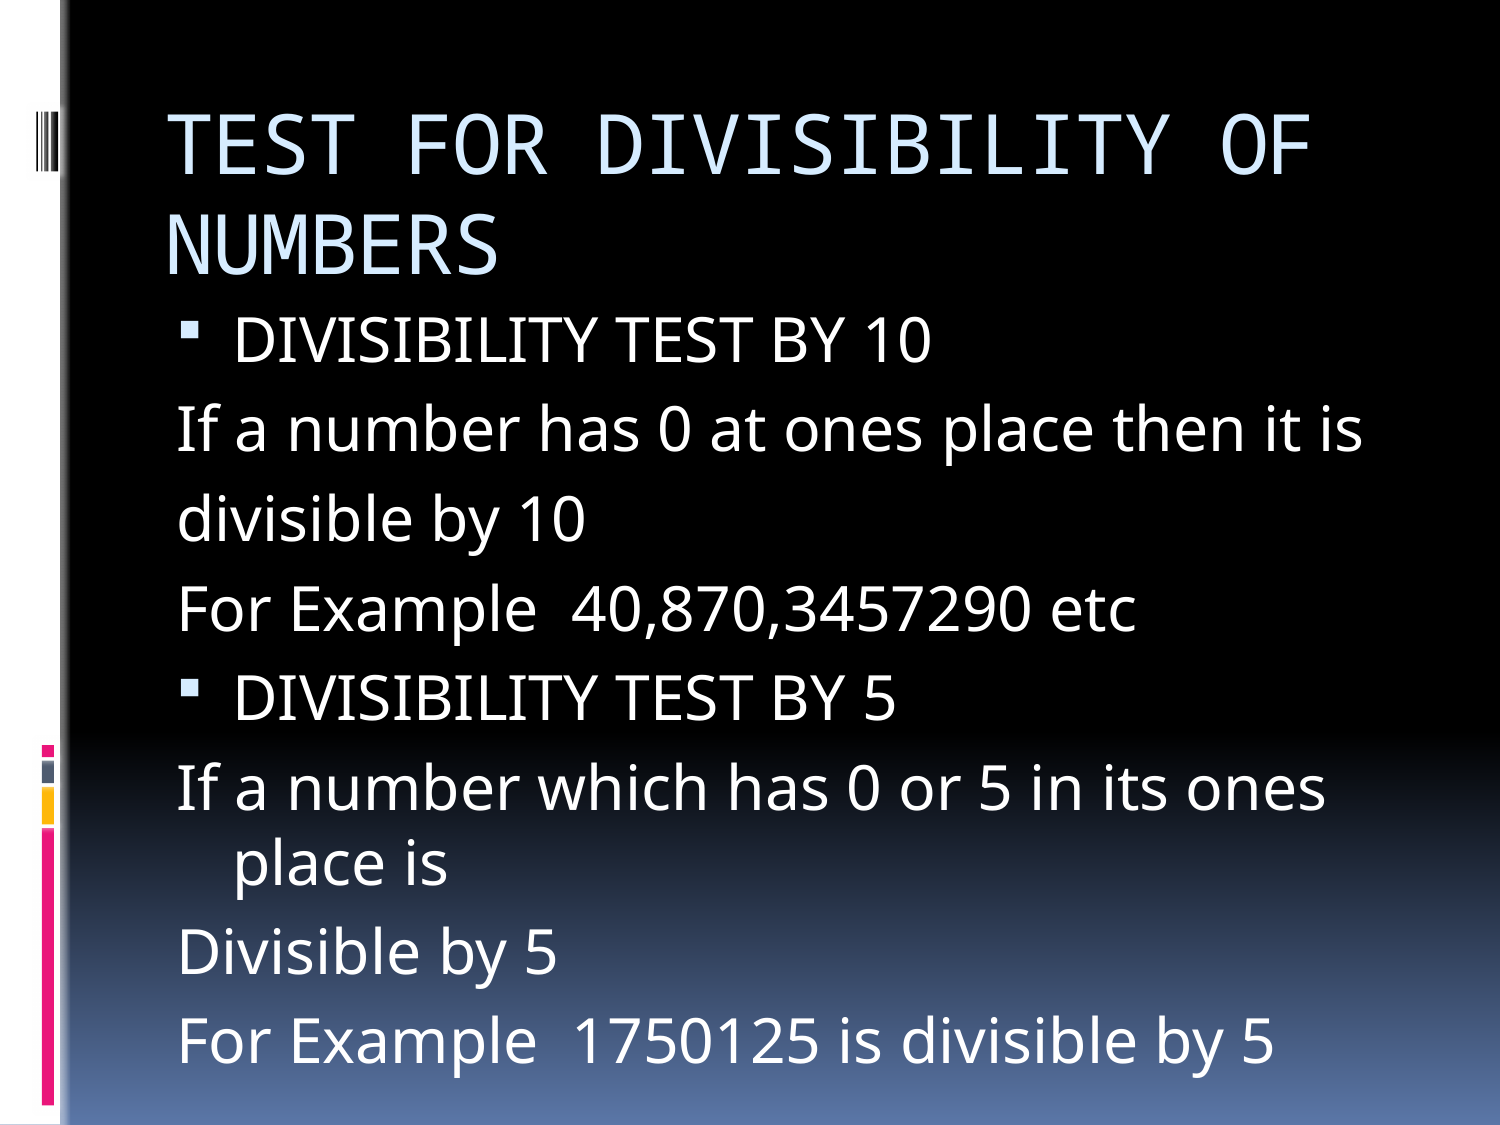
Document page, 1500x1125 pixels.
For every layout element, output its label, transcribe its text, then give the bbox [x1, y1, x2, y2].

title TEST FOR DIVISIBILITY OF NUMBERS [150, 83, 1425, 234]
list DIVISIBILITY TEST BY 10 If a number has 0 at ones place then it is divisible by 10 For Example 40,870,3457290 etc DIVISIBILITY TEST BY 5 If a number which has 0 or 5 in its ones place is Divisible by 5 For Example 1750125 is divisible by 5 [150, 292, 1425, 1043]
